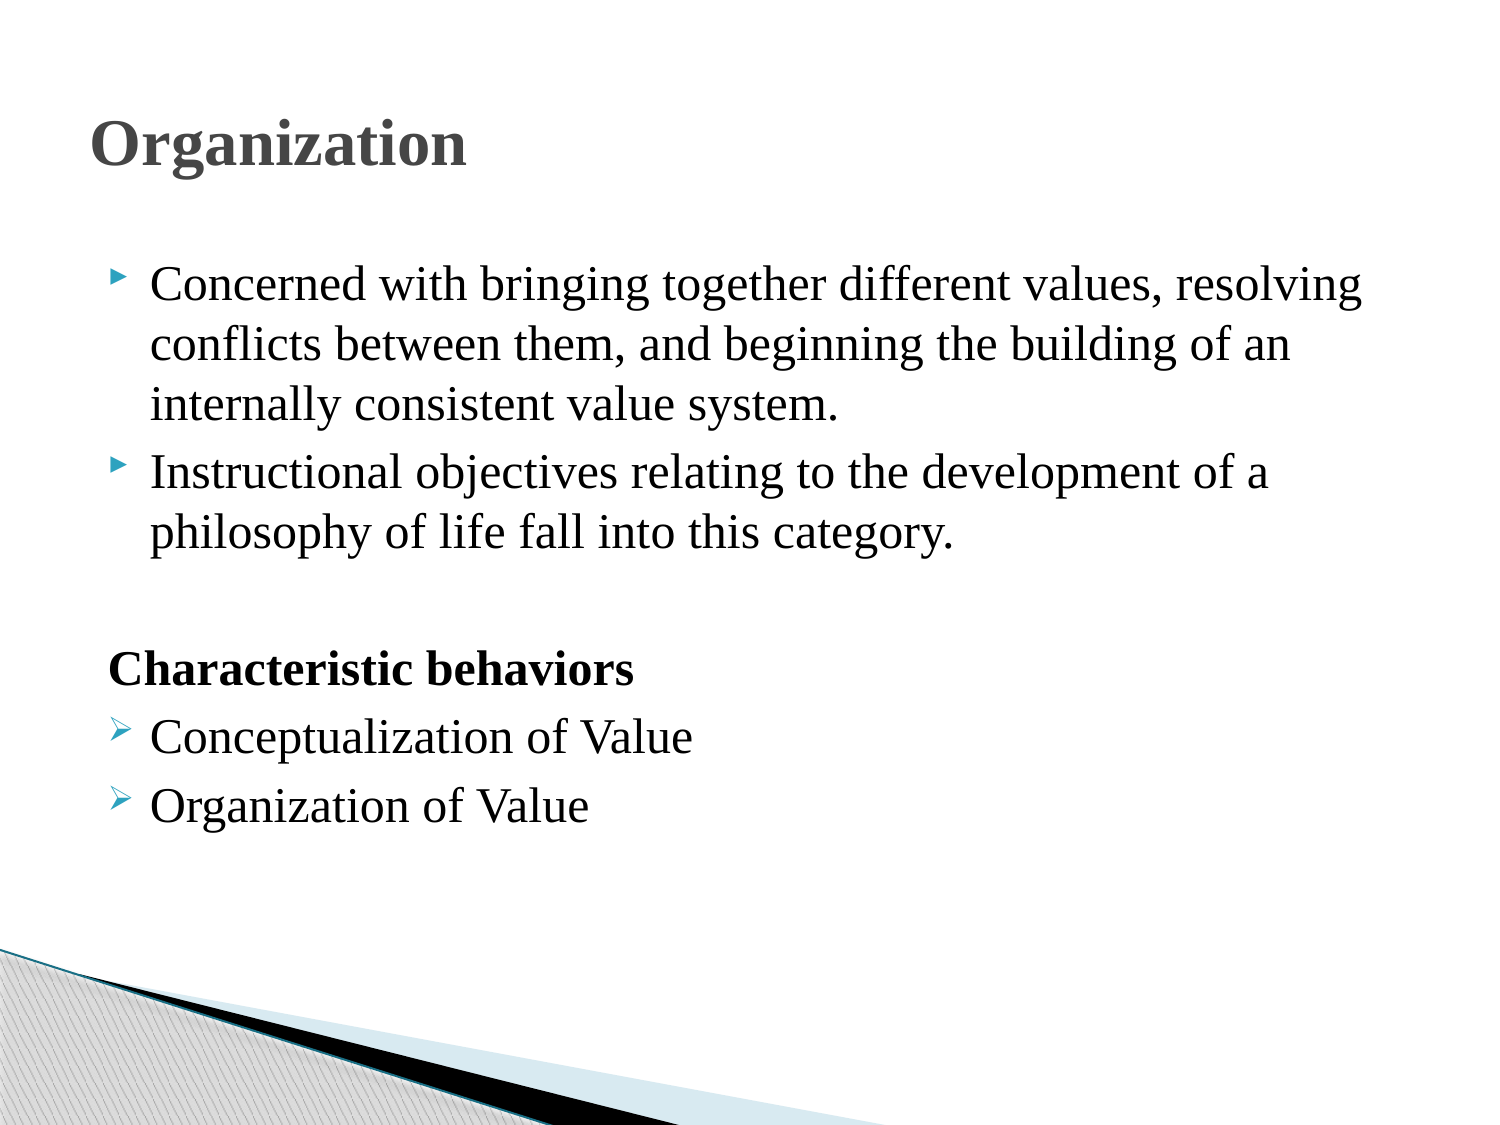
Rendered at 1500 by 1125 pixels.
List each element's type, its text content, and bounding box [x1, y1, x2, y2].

title Organization [75, 45, 1425, 233]
list Concerned with bringing together different values, resolving conflicts between them, and beginning the building of an internally consistent value system. Instructional objectives relating to the development of a philosophy of life fall into this category. Characteristic behaviors Conceptualization of Value Organization of Value [75, 243, 1425, 986]
